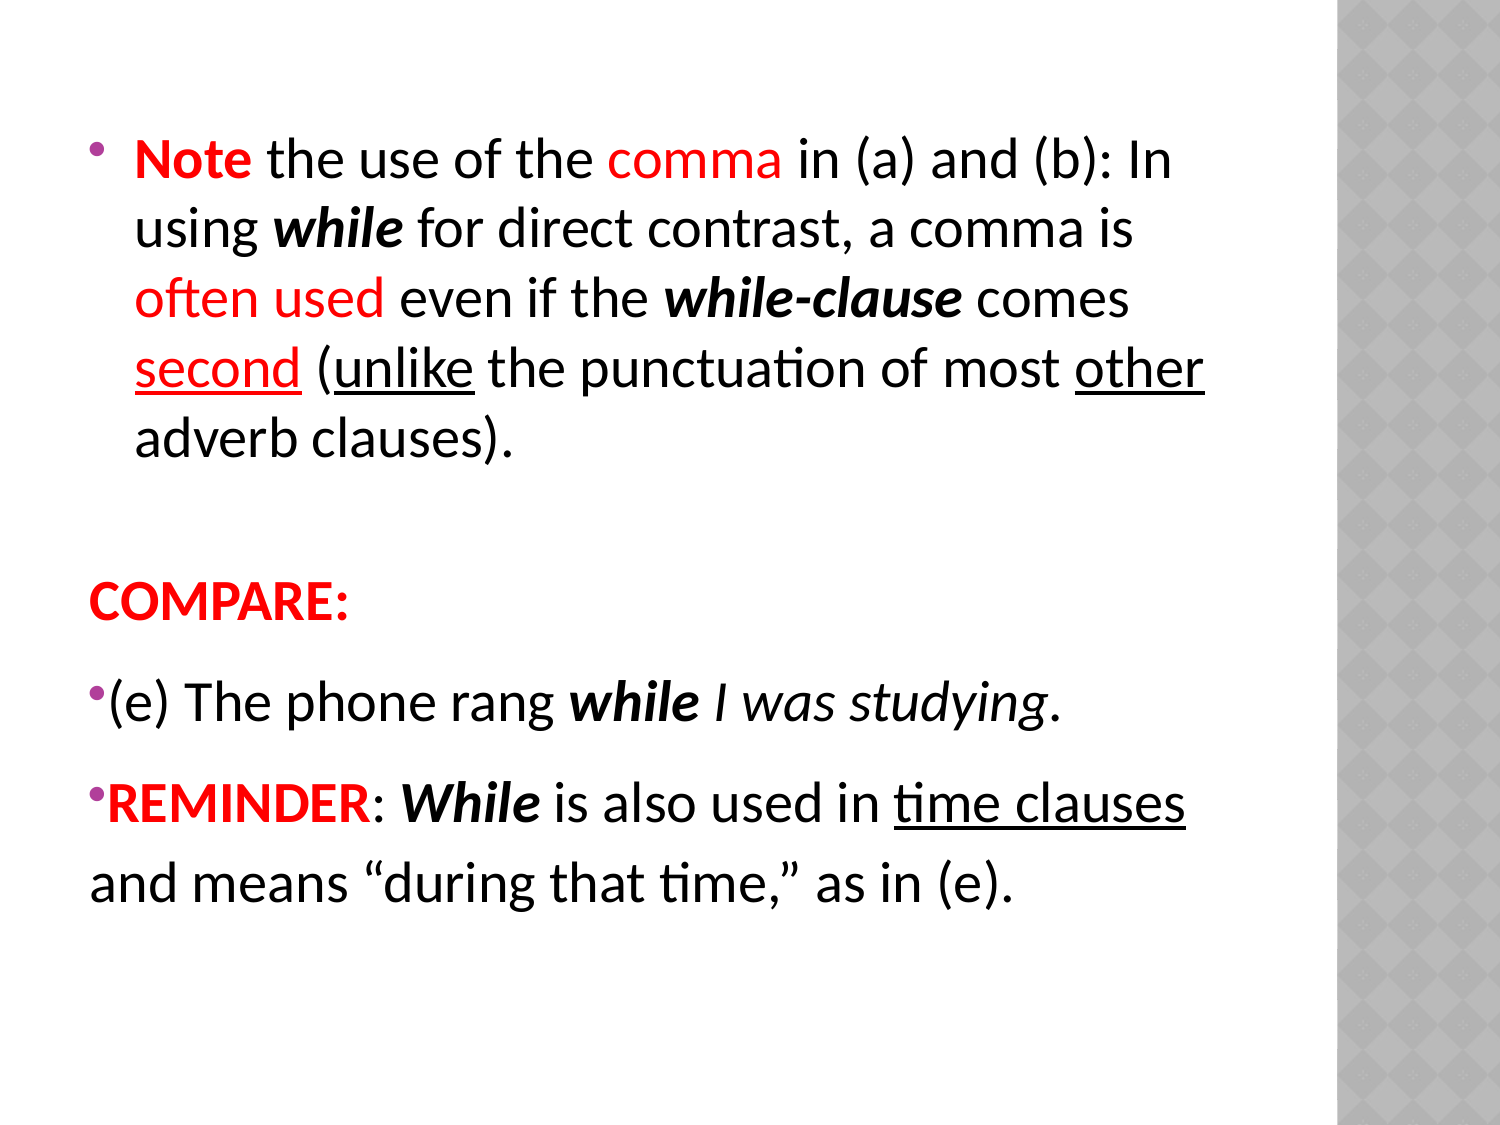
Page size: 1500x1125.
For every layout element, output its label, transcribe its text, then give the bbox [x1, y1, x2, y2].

list Note the use of the comma in (a) and (b): In using while for direct contrast, a comma is often used even if the while-clause comes second (unlike the punctuation of most other adverb clauses). COMPARE: (e) The phone rang while I was studying. REMINDER: While is also used in time clauses and means “during that time,” as in (e). [75, 112, 1263, 1059]
